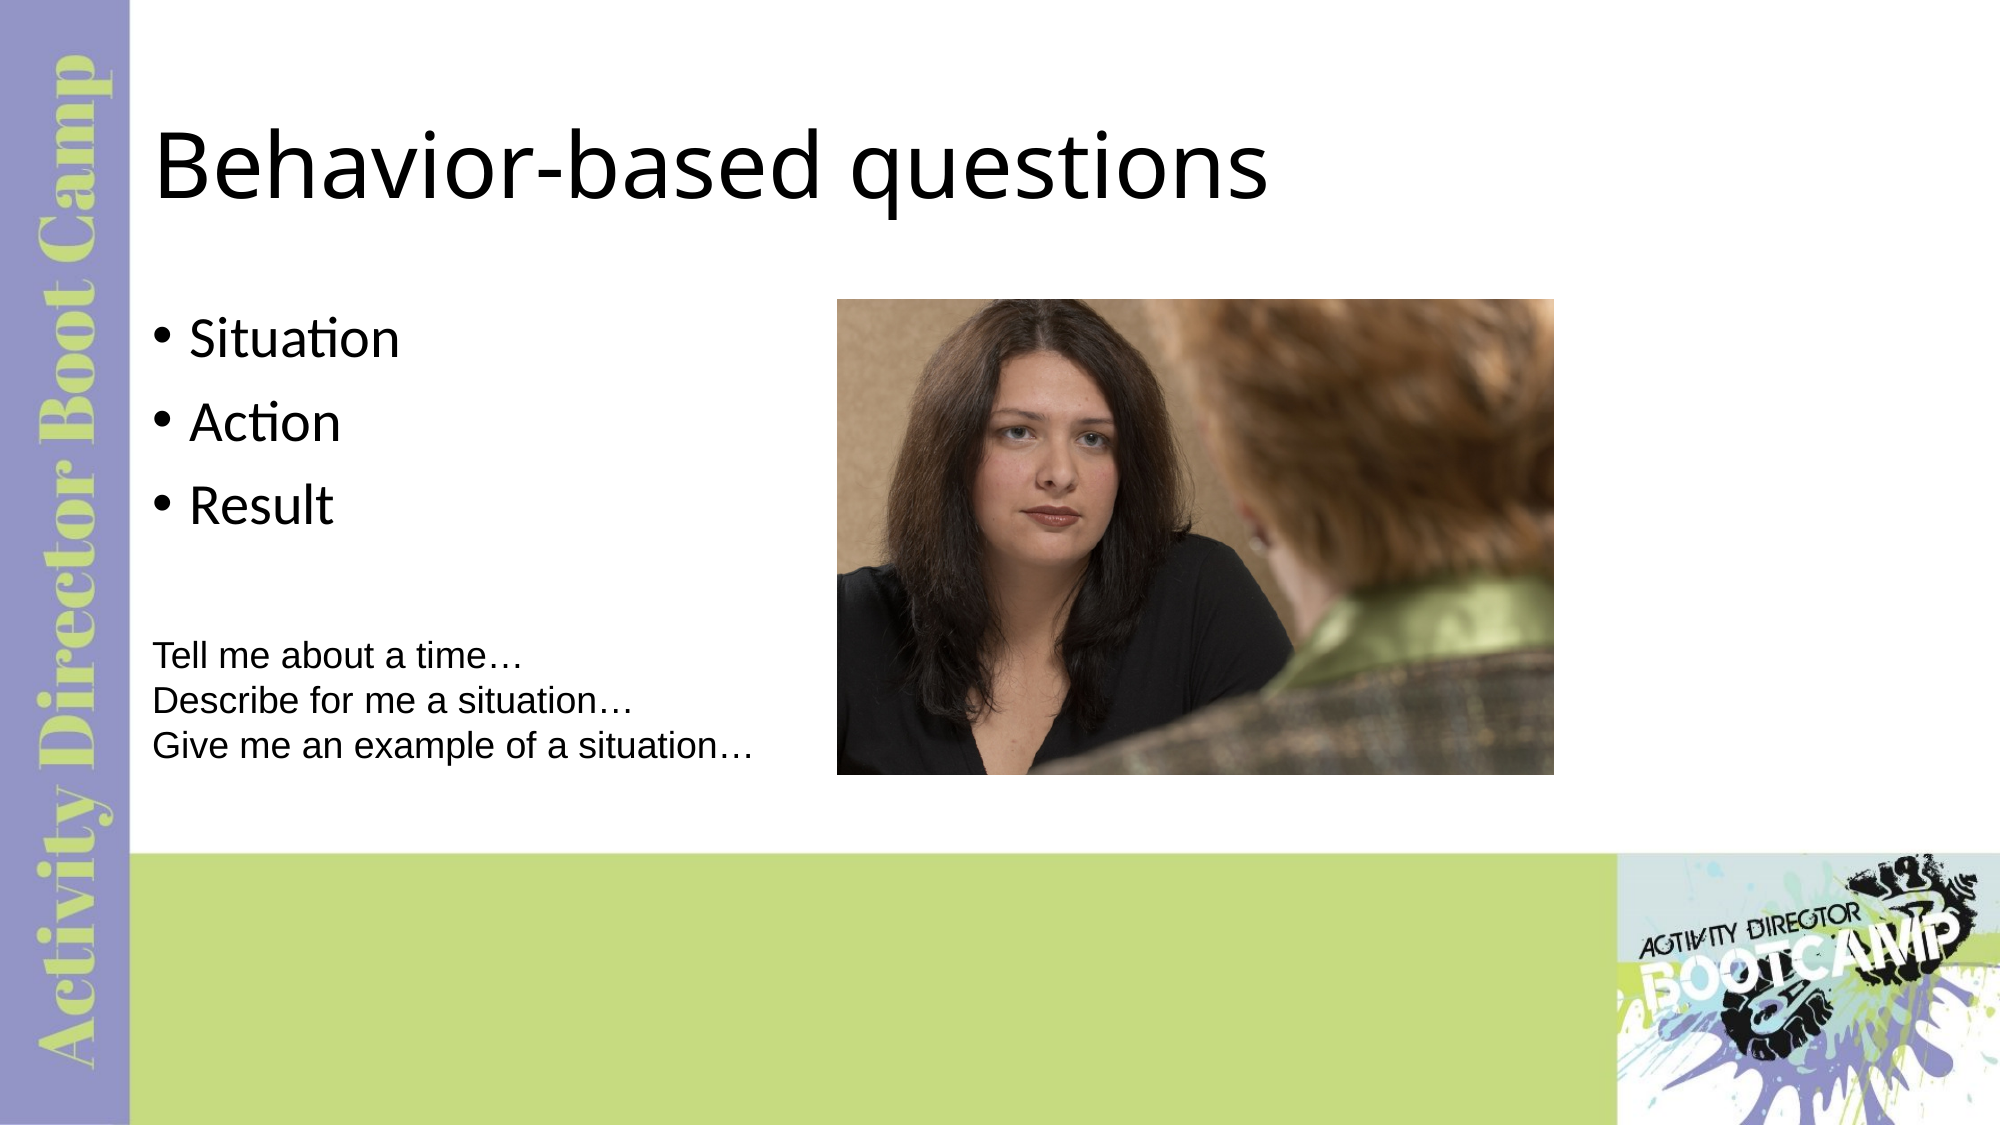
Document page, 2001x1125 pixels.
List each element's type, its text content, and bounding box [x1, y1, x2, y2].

picture [0, 0, 2000, 1125]
text_box Tell me about a time… Describe for me a situation… Give me an example of a situation… [137, 623, 837, 774]
list Situation Action Result [137, 299, 1863, 859]
title Behavior-based questions [137, 59, 1863, 278]
